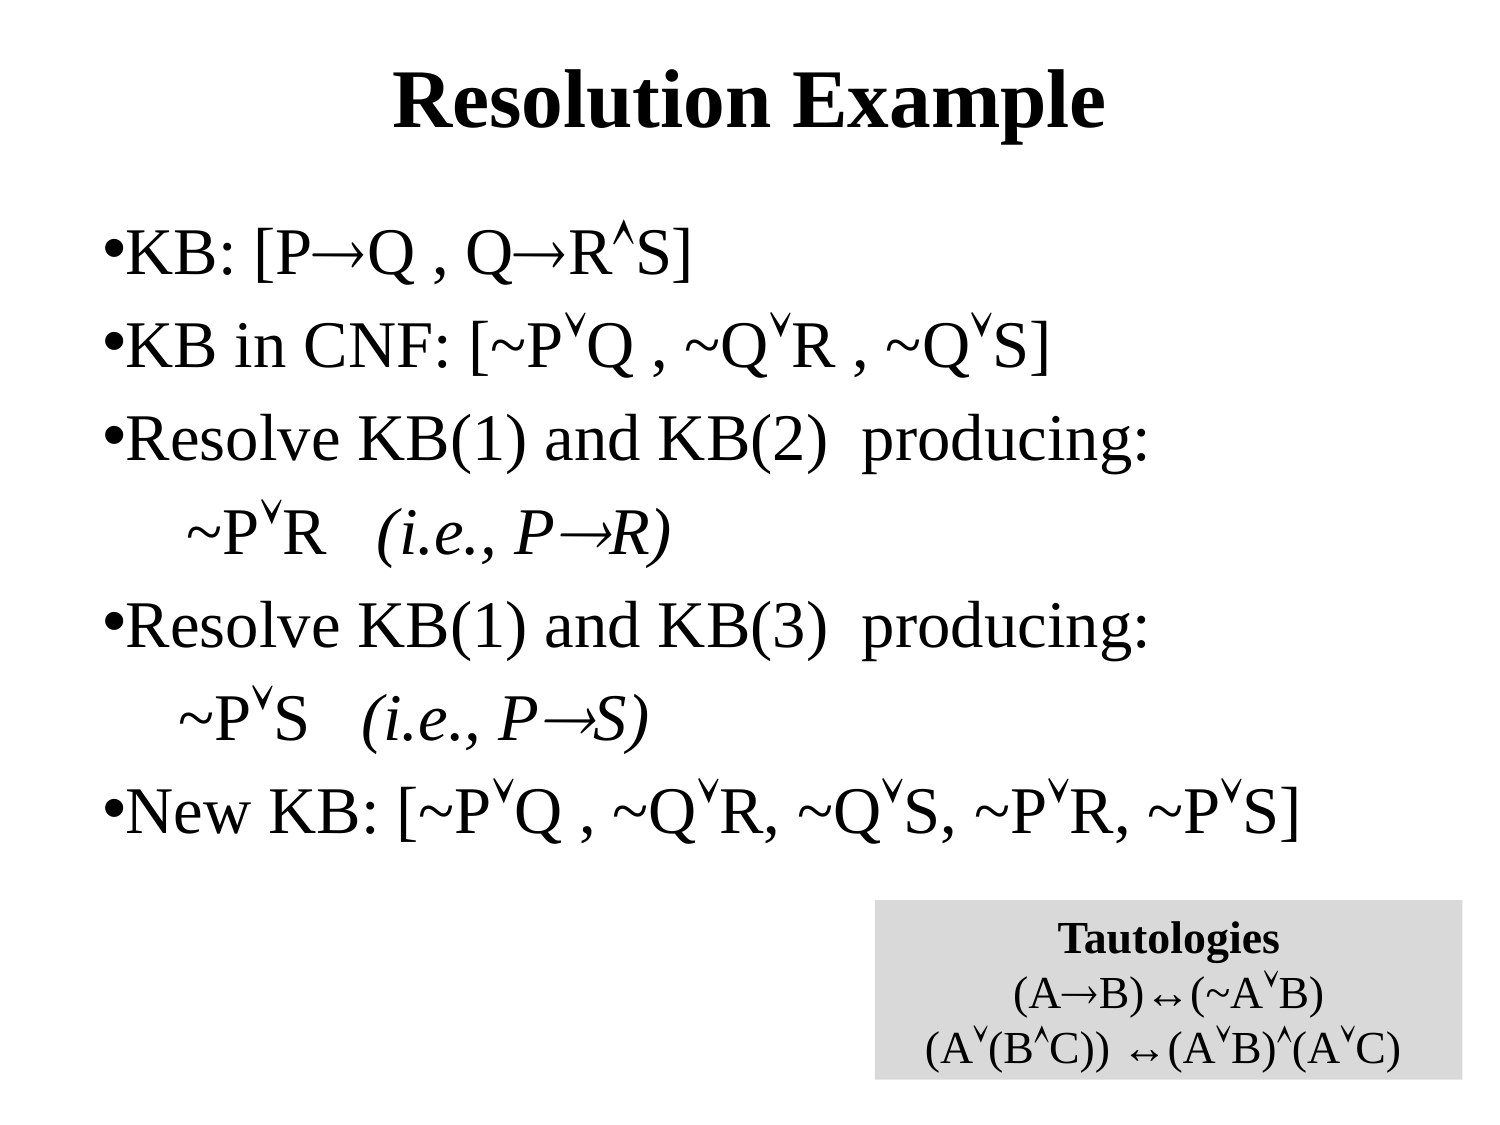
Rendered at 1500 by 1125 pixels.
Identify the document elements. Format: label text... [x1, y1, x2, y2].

text_box Tautologies (AB)↔(~AB) (A(BC)) ↔(AB)(AC) [874, 900, 1463, 1080]
title Resolution Example [112, 0, 1388, 188]
list KB: [PQ , QRS] KB in CNF: [~PQ , ~QR , ~QS] Resolve KB(1) and KB(2) producing: ~PR (i.e., PR) Resolve KB(1) and KB(3) producing: ~PS (i.e., PS) New KB: [~PQ , ~QR, ~QS, ~PR, ~PS] [87, 200, 1450, 1050]
